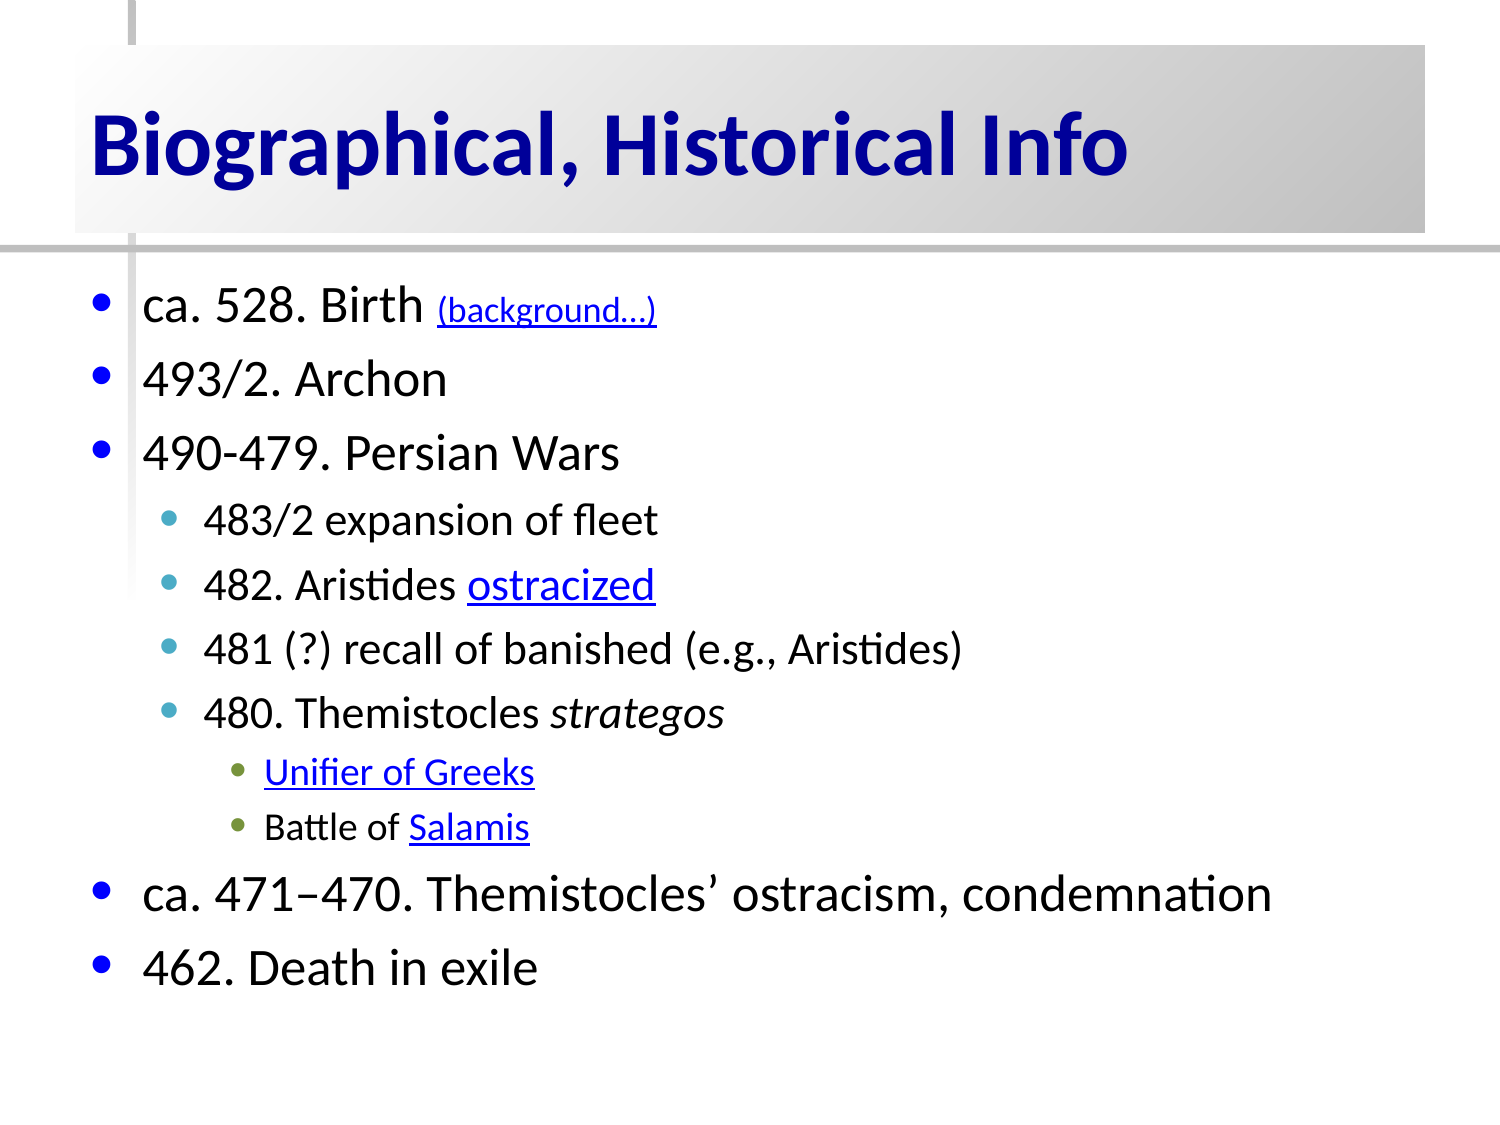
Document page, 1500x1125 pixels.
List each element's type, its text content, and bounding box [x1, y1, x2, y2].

list ca. 528. Birth (background…) 493/2. Archon 490-479. Persian Wars 483/2 expansion of fleet 482. Aristides ostracized 481 (?) recall of banished (e.g., Aristides) 480. Themistocles strategos Unifier of Greeks Battle of Salamis ca. 471–470. Themistocles’ ostracism, condemnation 462. Death in exile [75, 262, 1425, 1005]
title Biographical, Historical Info [75, 45, 1425, 233]
